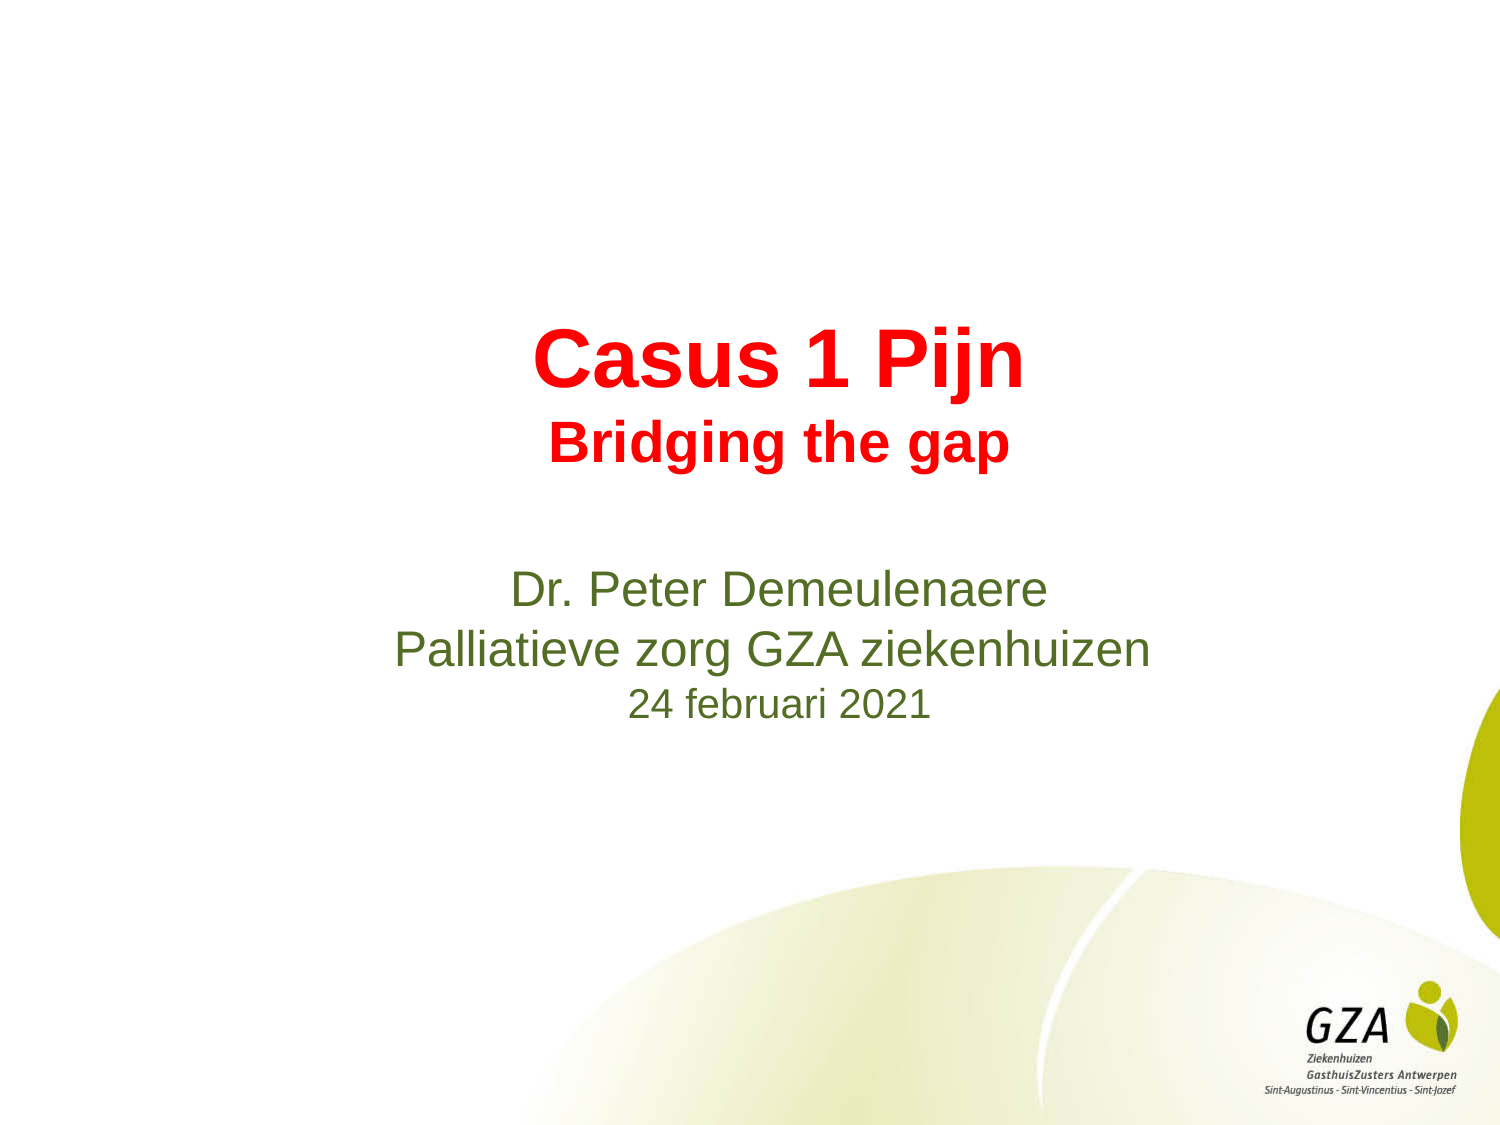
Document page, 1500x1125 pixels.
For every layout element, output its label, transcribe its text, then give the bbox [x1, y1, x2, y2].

title Casus 1 Pijn Bridging the gap Dr. Peter Demeulenaere Palliatieve zorg GZA ziekenhuizen 24 februari 2021 [123, 231, 1436, 799]
picture [0, 0, 1500, 1125]
